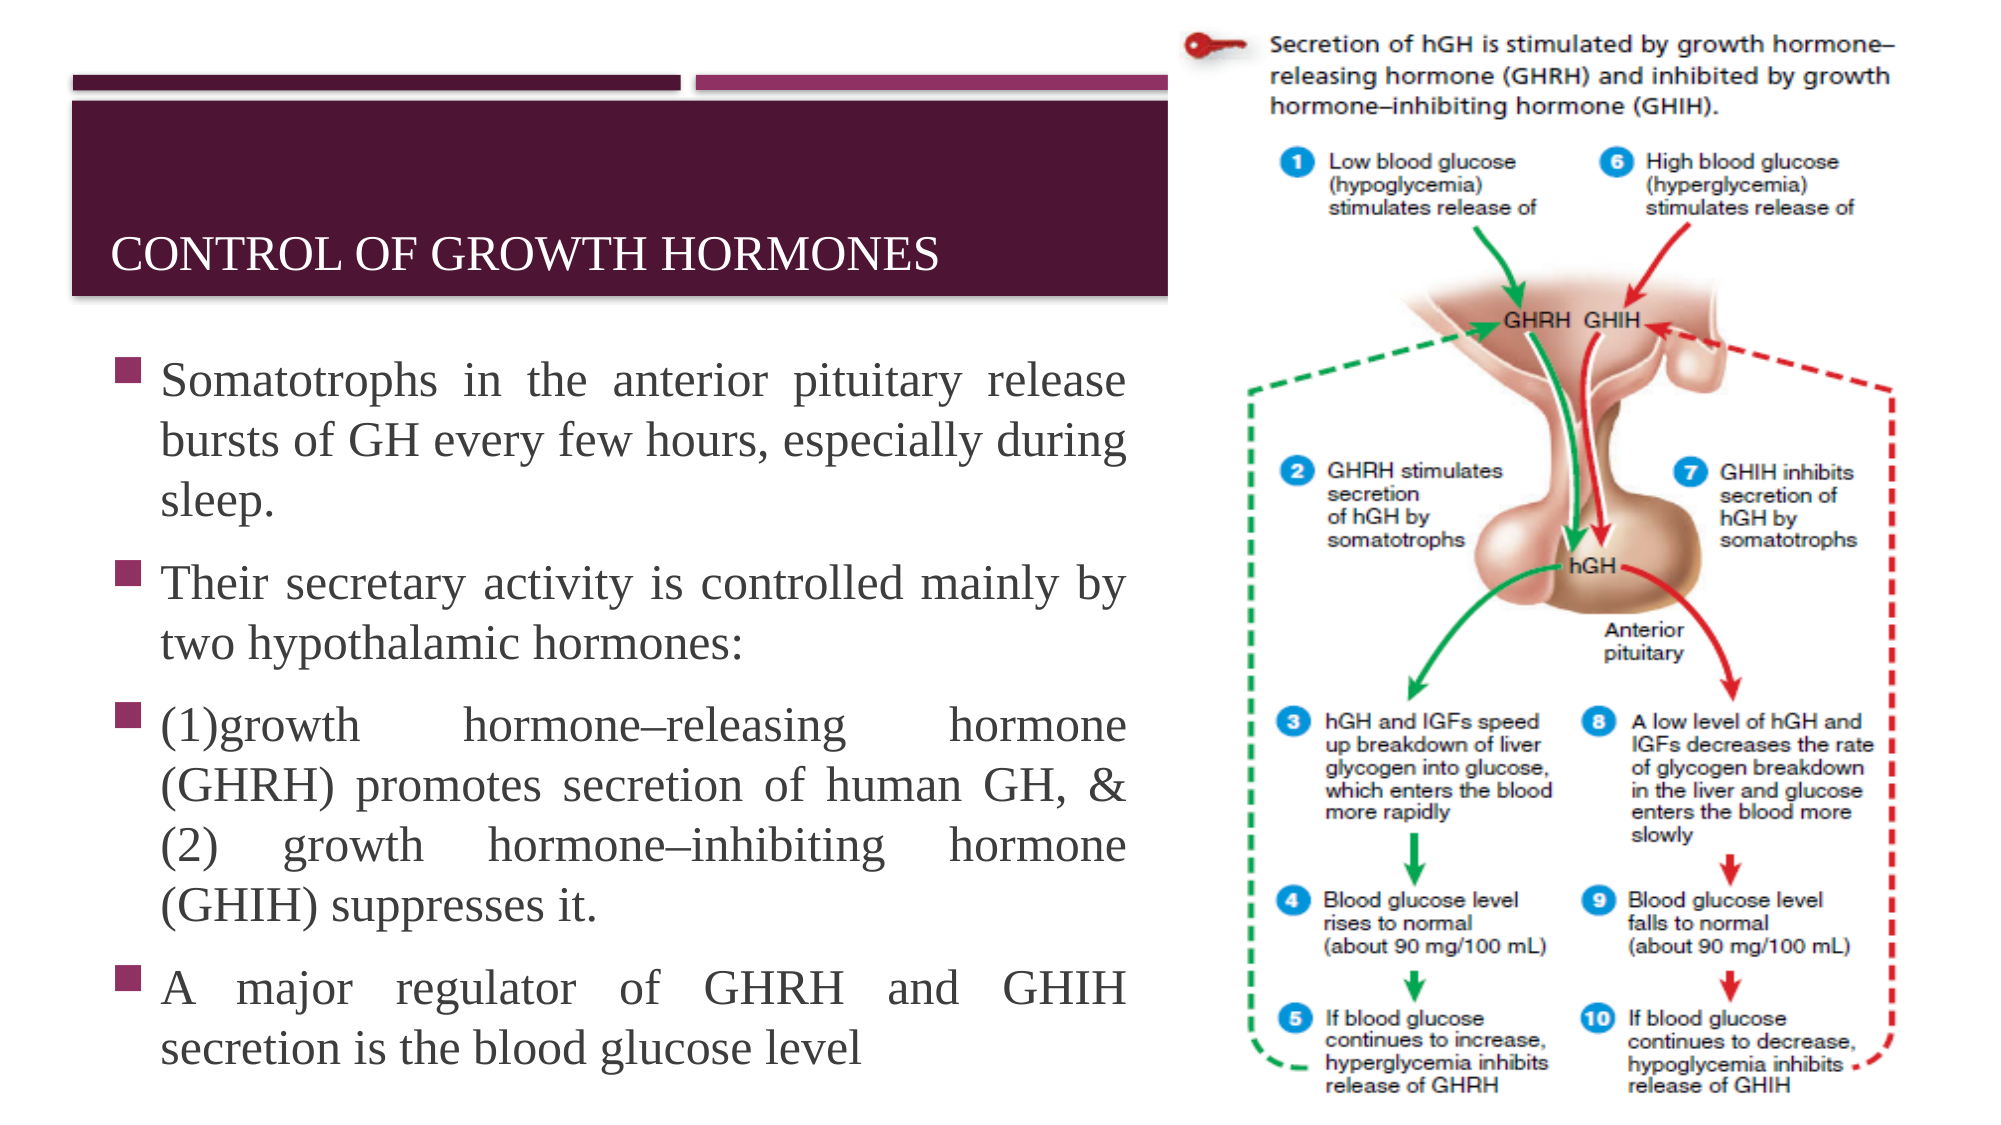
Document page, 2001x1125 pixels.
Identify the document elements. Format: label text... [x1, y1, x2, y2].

list Somatotrophs in the anterior pituitary release bursts of GH every few hours, especially during sleep. Their secretary activity is controlled mainly by two hypothalamic hormones: (1)growth hormone–releasing hormone (GHRH) promotes secretion of human GH, & (2) growth hormone–inhibiting hormone (GHIH) suppresses it. A major regulator of GHRH and GHIH secretion is the blood glucose level [95, 312, 1143, 1109]
picture [1167, 19, 1950, 1110]
title CONTROL OF GROWTH Hormones [95, 115, 1050, 288]
